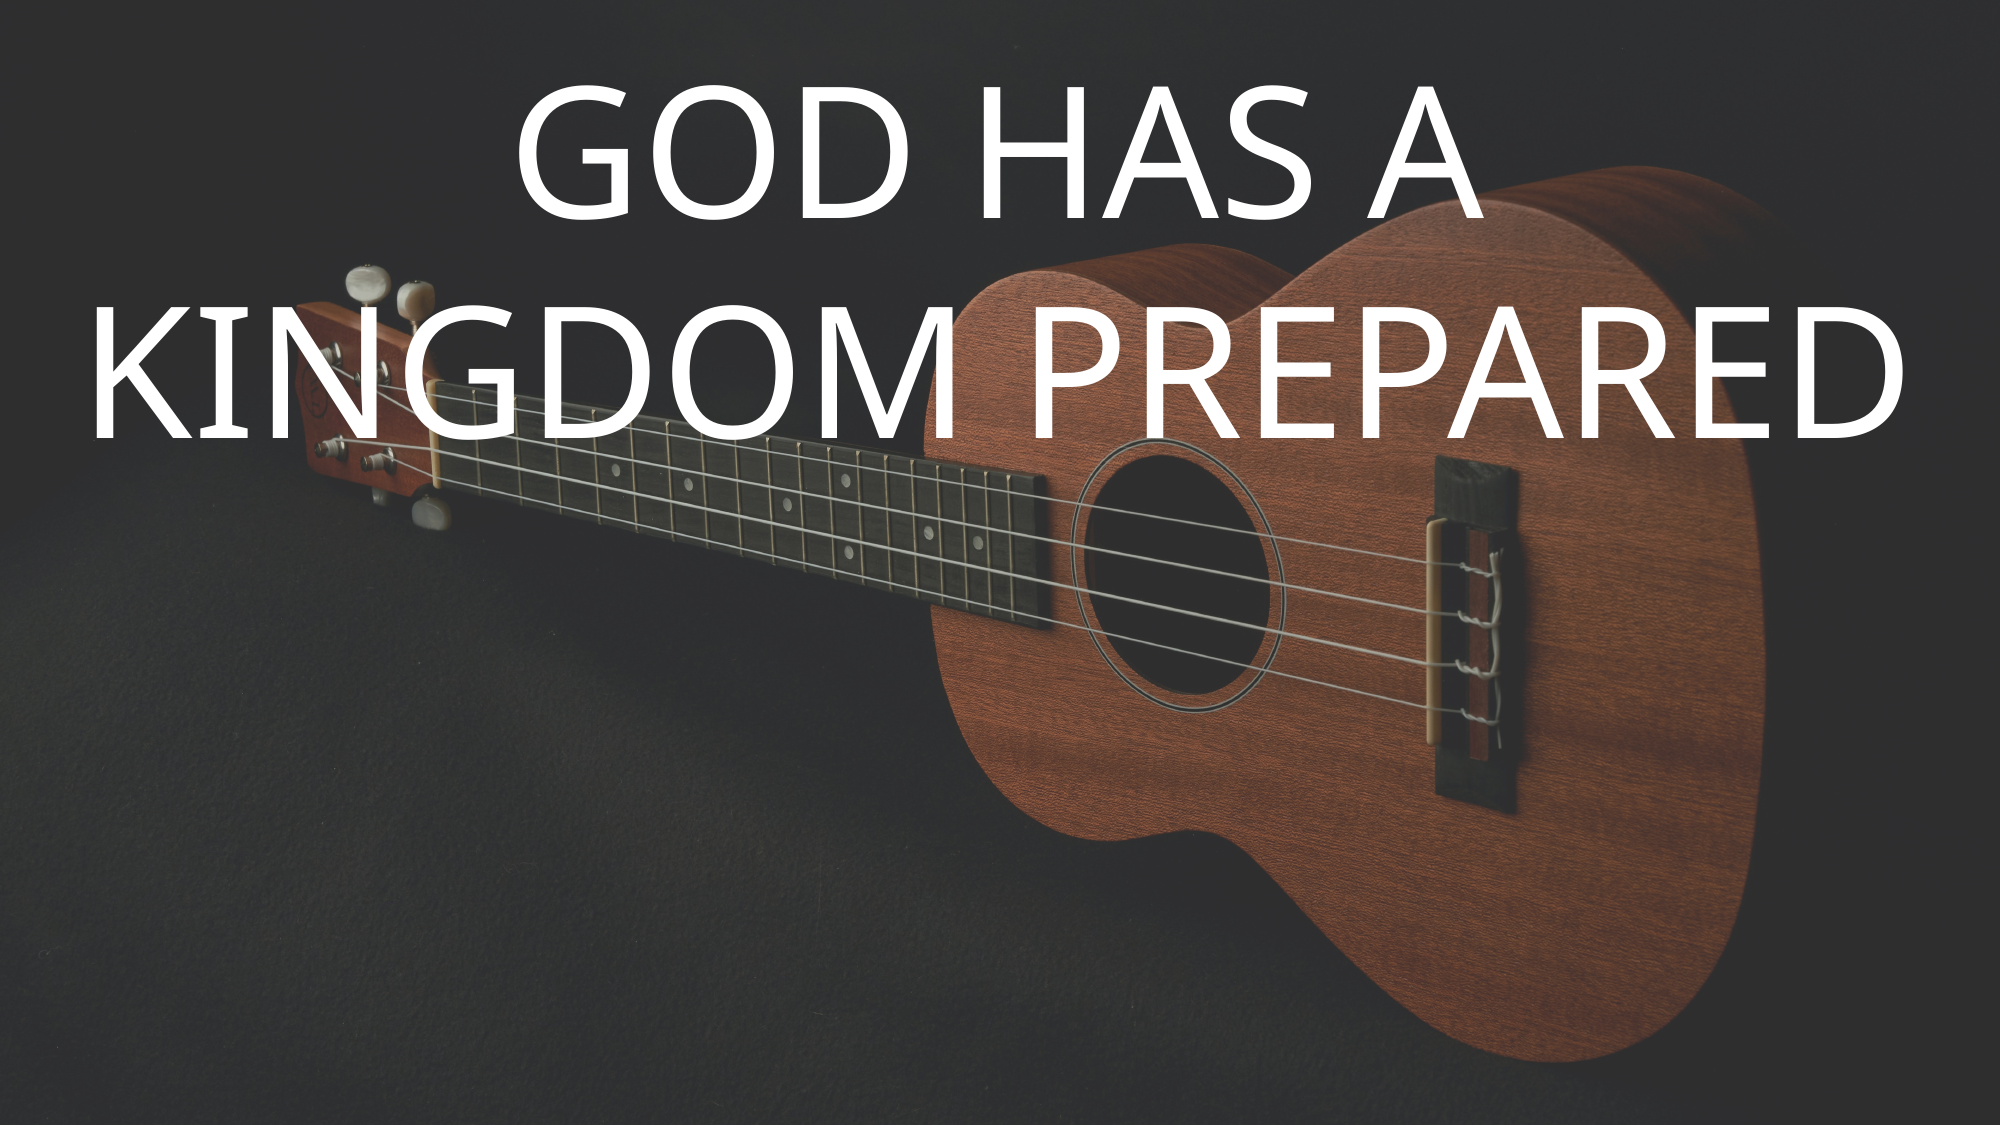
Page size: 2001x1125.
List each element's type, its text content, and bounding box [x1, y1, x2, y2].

text_box GOD HAS A KINGDOM PREPARED [47, 28, 1946, 483]
